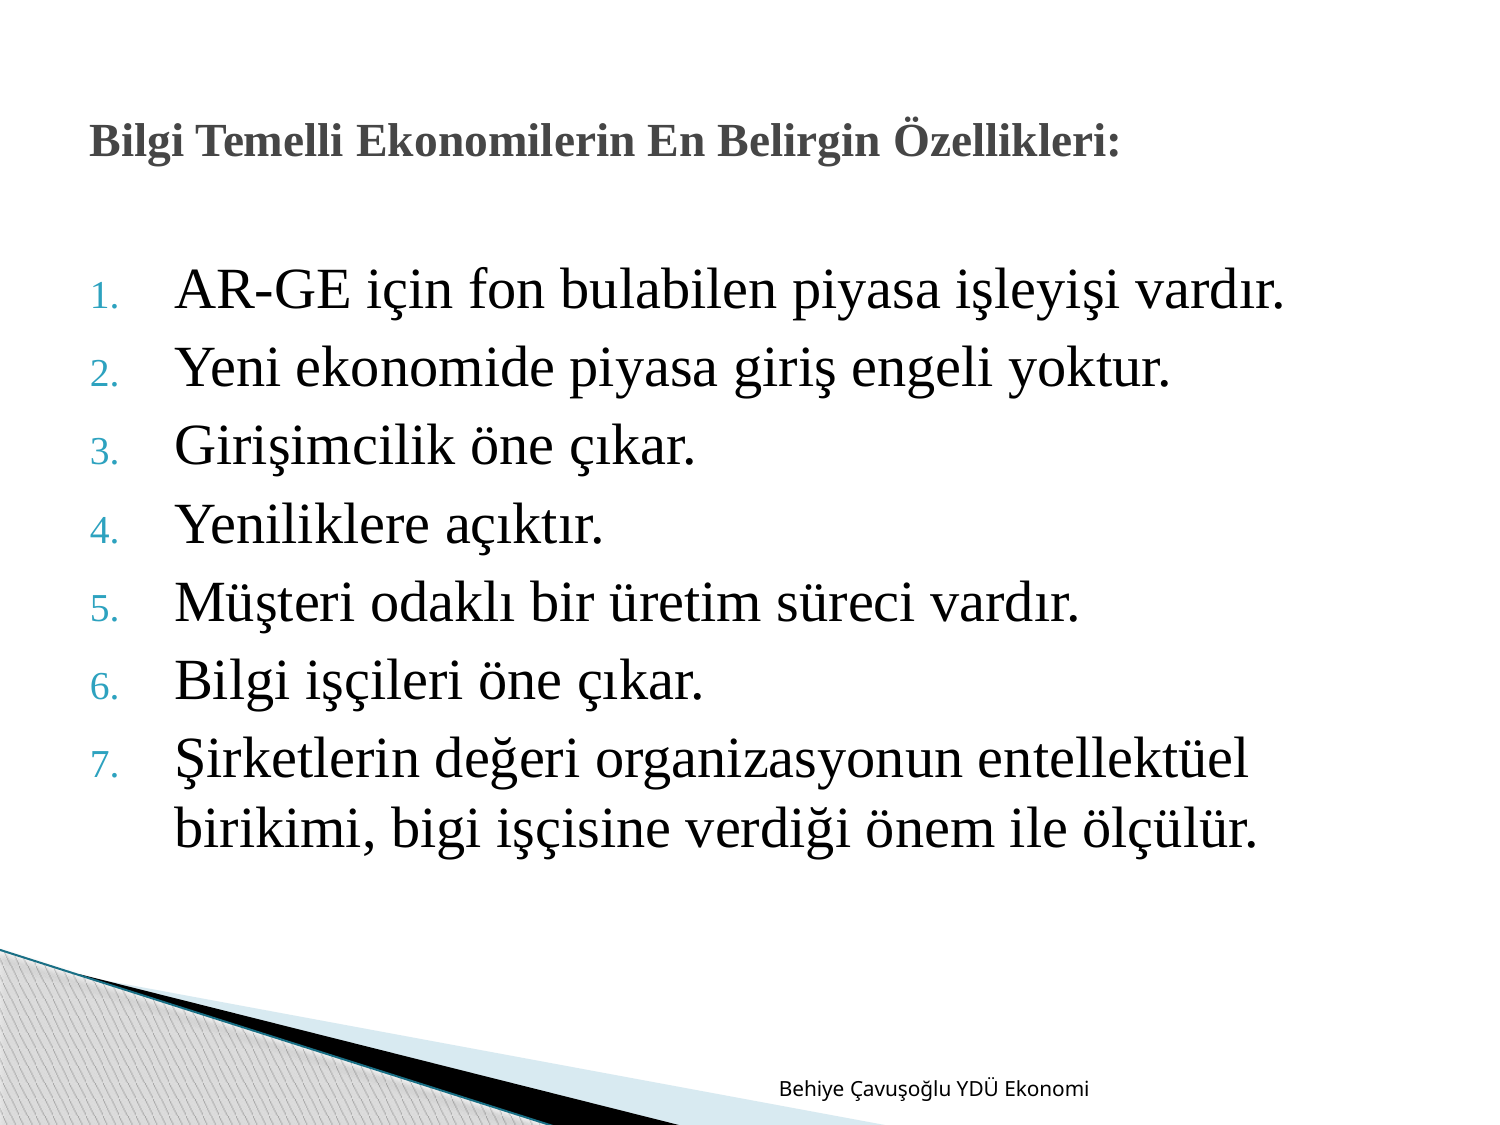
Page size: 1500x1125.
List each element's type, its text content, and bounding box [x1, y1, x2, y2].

footer Behiye Çavuşoğlu YDÜ Ekonomi [718, 1051, 1105, 1112]
title Bilgi Temelli Ekonomilerin En Belirgin Özellikleri: [75, 45, 1425, 233]
list AR-GE için fon bulabilen piyasa işleyişi vardır. Yeni ekonomide piyasa giriş engeli yoktur. Girişimcilik öne çıkar. Yeniliklere açıktır. Müşteri odaklı bir üretim süreci vardır. Bilgi işçileri öne çıkar. Şirketlerin değeri organizasyonun entellektüel birikimi, bigi işçisine verdiği önem ile ölçülür. [75, 243, 1425, 986]
